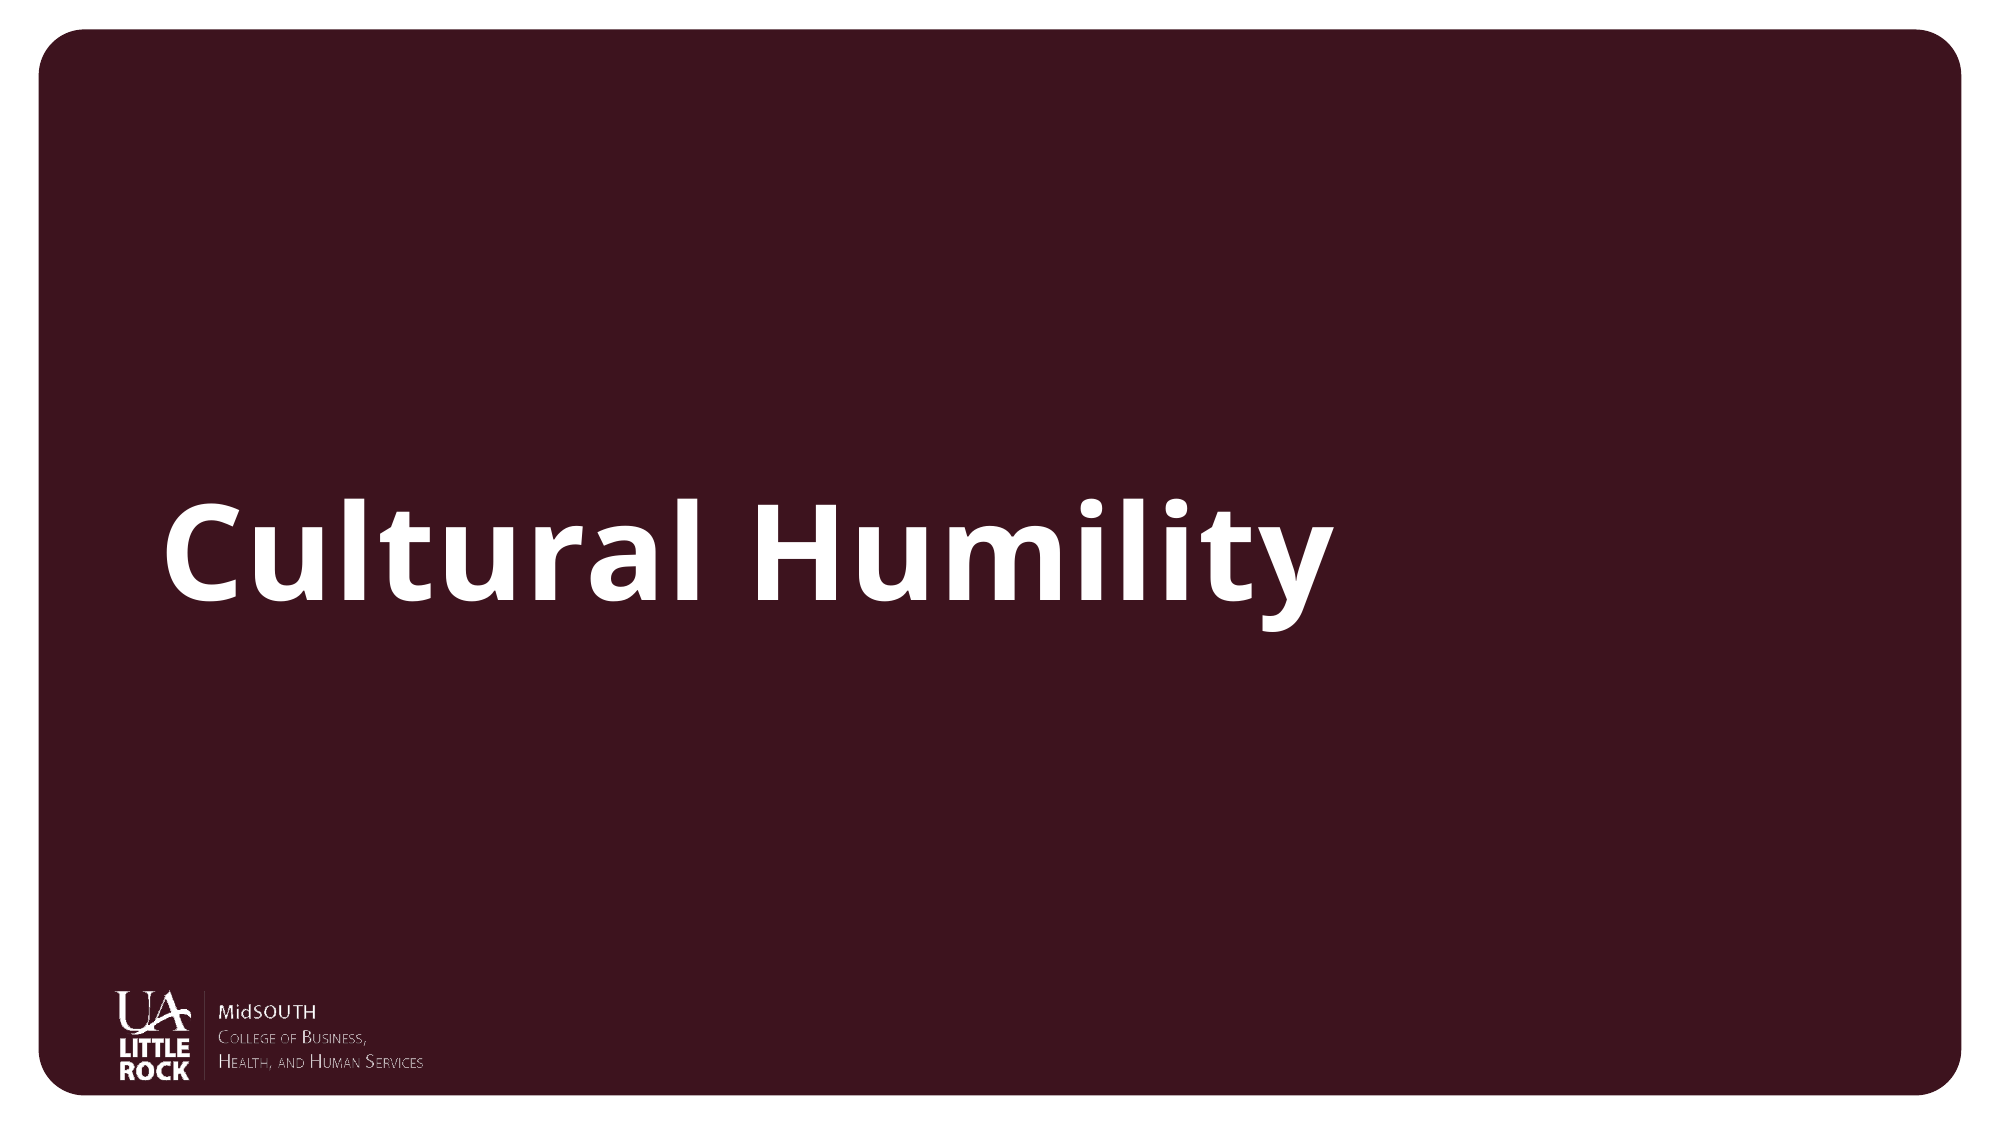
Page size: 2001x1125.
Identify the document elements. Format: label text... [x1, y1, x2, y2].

picture [114, 990, 144, 1081]
list Cultural Humility [144, 28, 1845, 1095]
